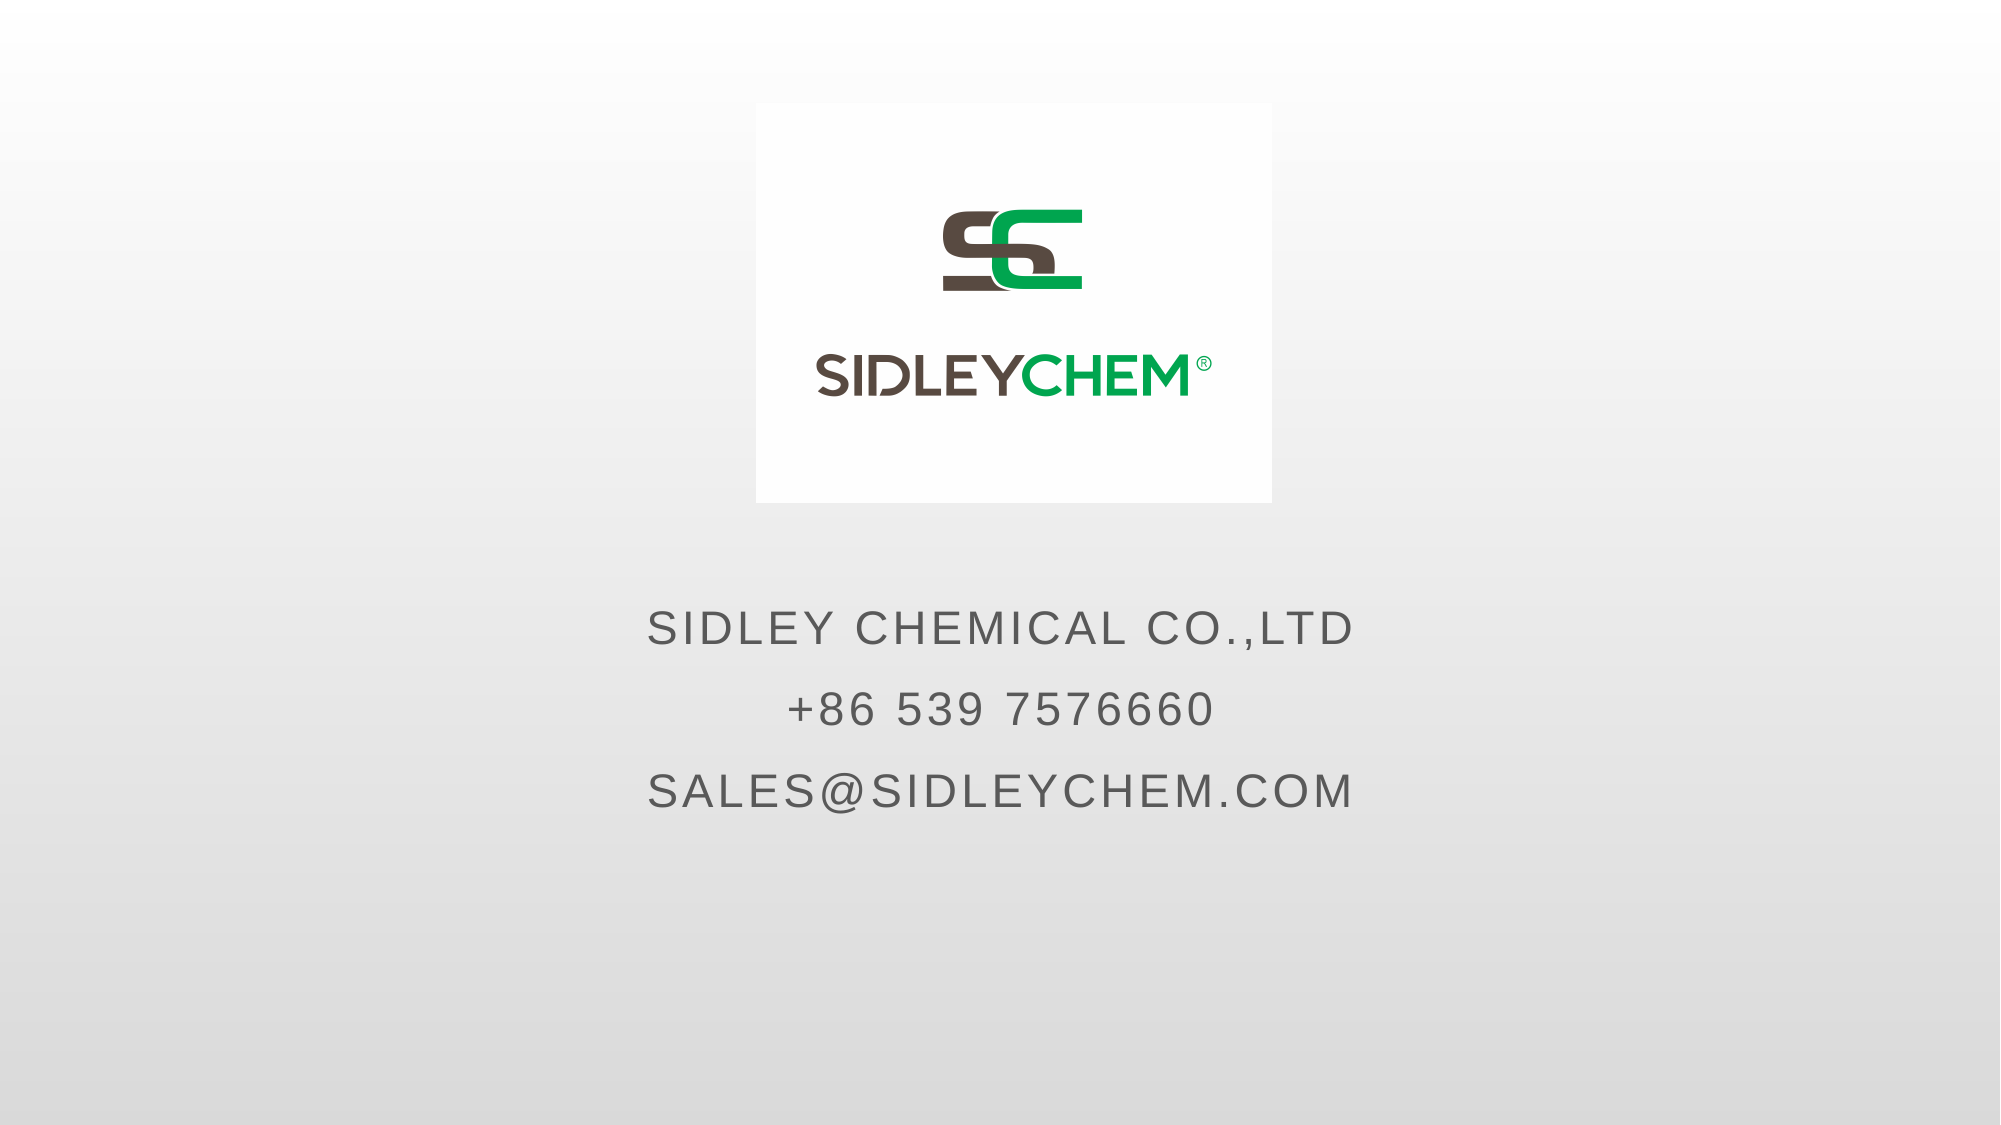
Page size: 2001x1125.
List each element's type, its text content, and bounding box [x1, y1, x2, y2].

subtitle SIDLEY CHEMICAL CO.,LTD +86 539 7576660 SALES@SIDLEYCHEM.COM [196, 584, 1805, 826]
title [196, 149, 1805, 572]
picture [756, 103, 1272, 503]
